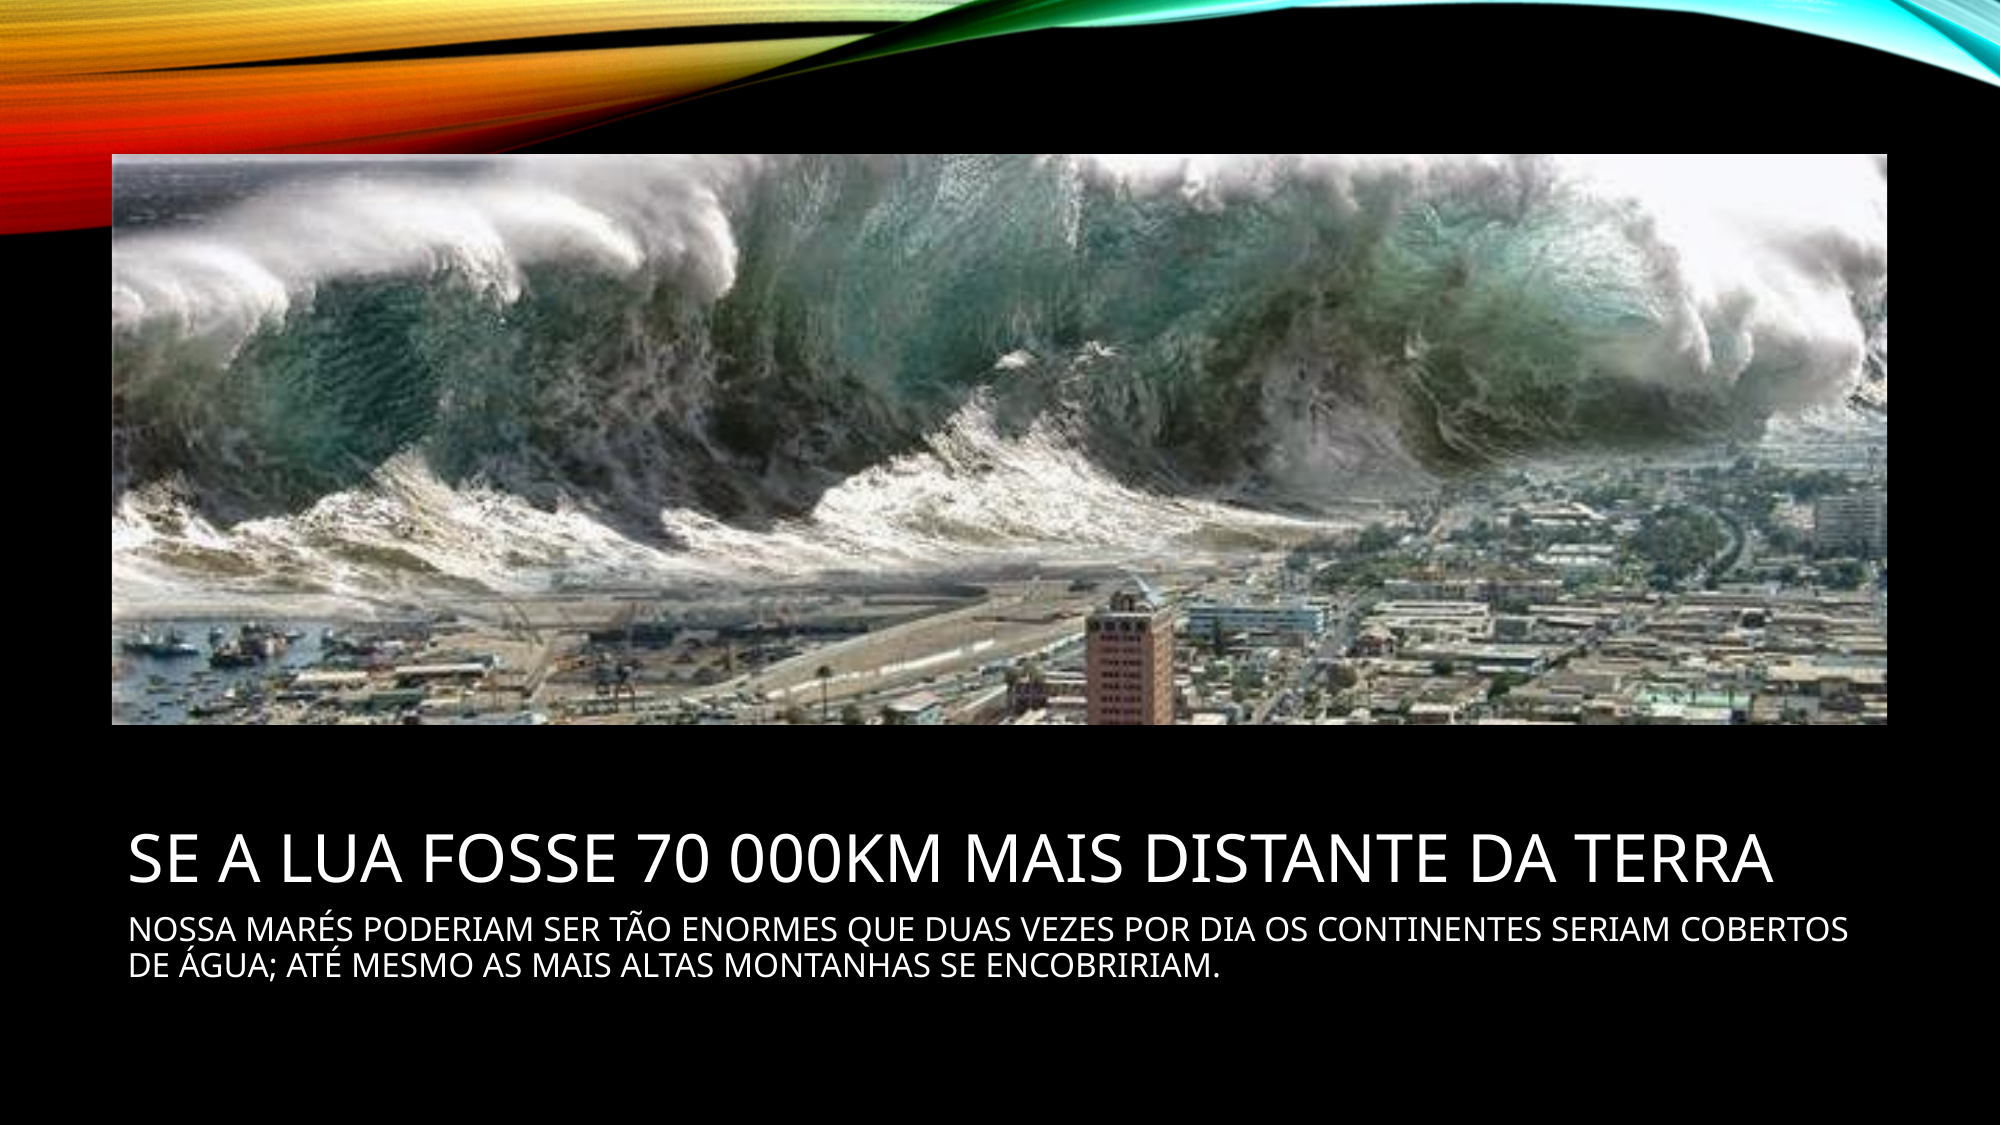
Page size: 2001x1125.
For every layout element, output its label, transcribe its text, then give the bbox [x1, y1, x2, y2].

picture [0, 0, 2000, 726]
list NOSSA MARÉS PODERIAM SER TÃO ENORMES QUE DUAS VEZES POR DIA OS CONTINENTES SERIAM COBERTOS DE ÁGUA; ATÉ MESMO AS MAIS ALTAS MONTANHAS SE ENCOBRIRIAM. [112, 904, 1888, 1021]
title SE A LUA FOSSE 70 000KM MAIS DISTANTE DA TERRA [112, 770, 1888, 904]
